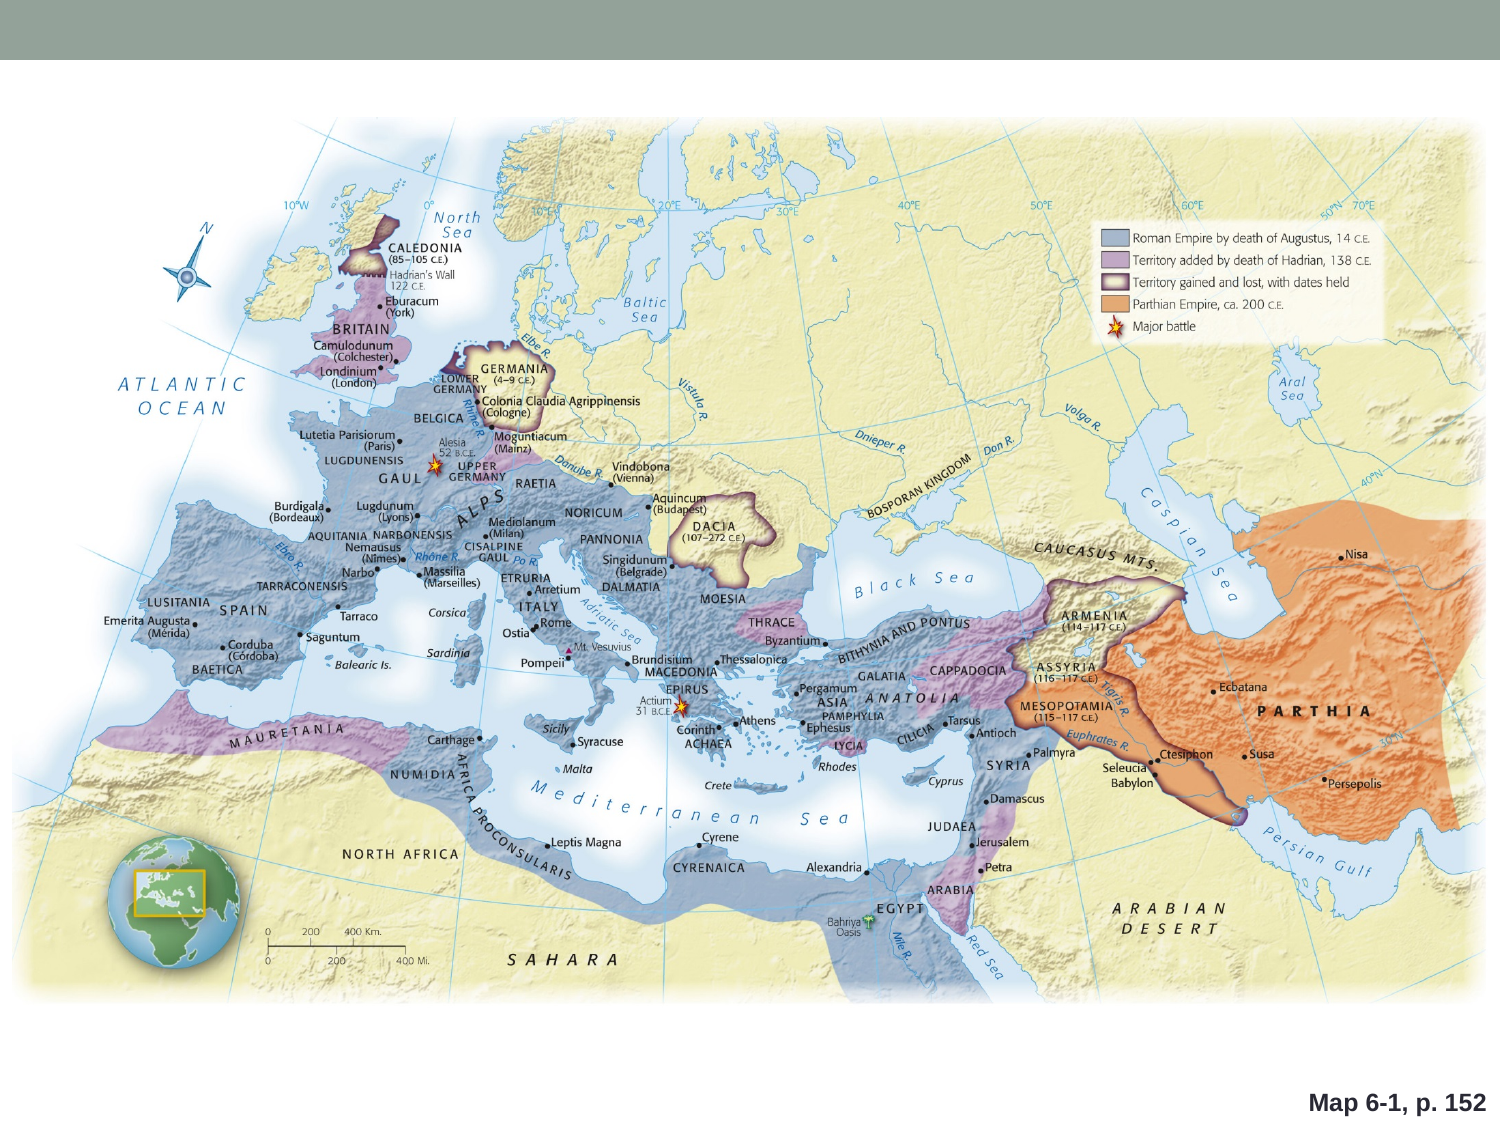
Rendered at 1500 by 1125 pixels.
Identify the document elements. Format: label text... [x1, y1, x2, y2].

text_box Map 6-1, p. 152 [1294, 1080, 1500, 1124]
picture [12, 117, 1488, 1008]
